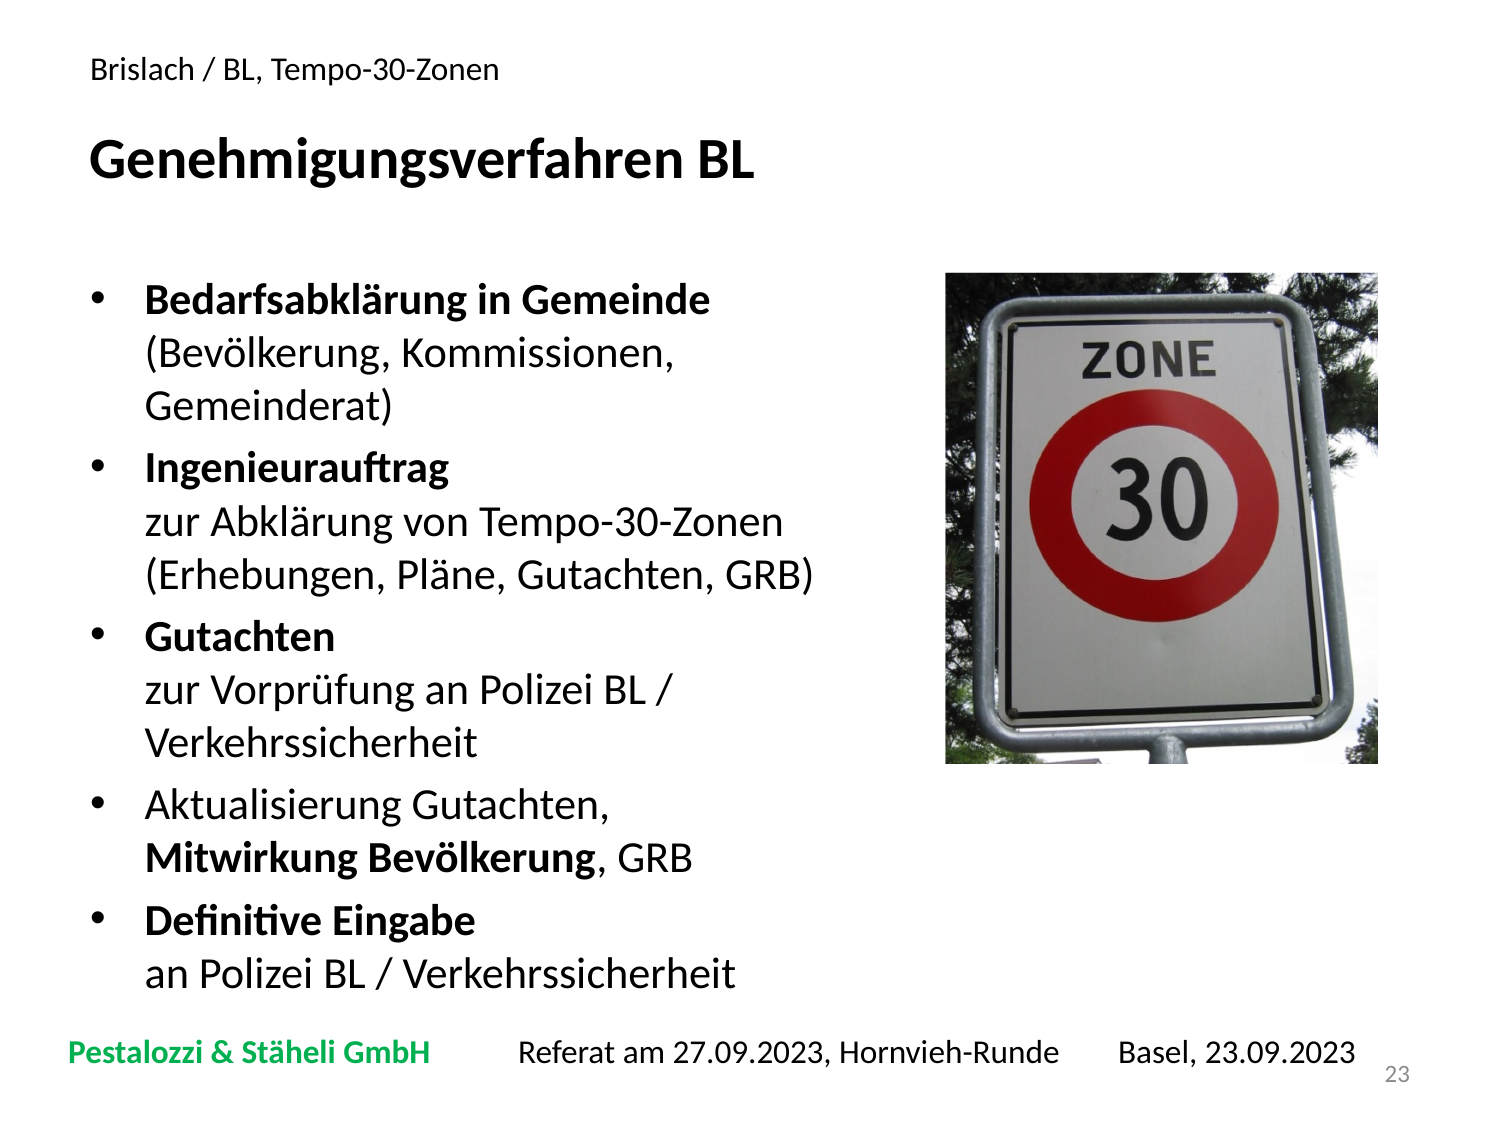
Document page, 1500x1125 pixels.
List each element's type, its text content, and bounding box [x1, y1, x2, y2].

slide_number 23 [1074, 1042, 1425, 1103]
title Brislach / BL, Tempo-30-Zonen [75, 45, 1425, 90]
text_box Genehmigungsverfahren BL [74, 112, 825, 198]
list Bedarfsabklärung in Gemeinde (Bevölkerung, Kommissionen, Gemeinderat) Ingenieurauftrag zur Abklärung von Tempo-30-Zonen (Erhebungen, Pläne, Gutachten, GRB) Gutachten zur Vorprüfung an Polizei BL / Verkehrssicherheit Aktualisierung Gutachten, Mitwirkung Bevölkerung, GRB Definitive Eingabe an Polizei BL / Verkehrssicherheit [75, 262, 892, 1005]
text_box Pestalozzi & Stäheli GmbH Referat am 27.09.2023, Hornvieh-Runde Basel, 23.09.2023 [53, 1027, 1403, 1073]
picture [915, 273, 1408, 764]
